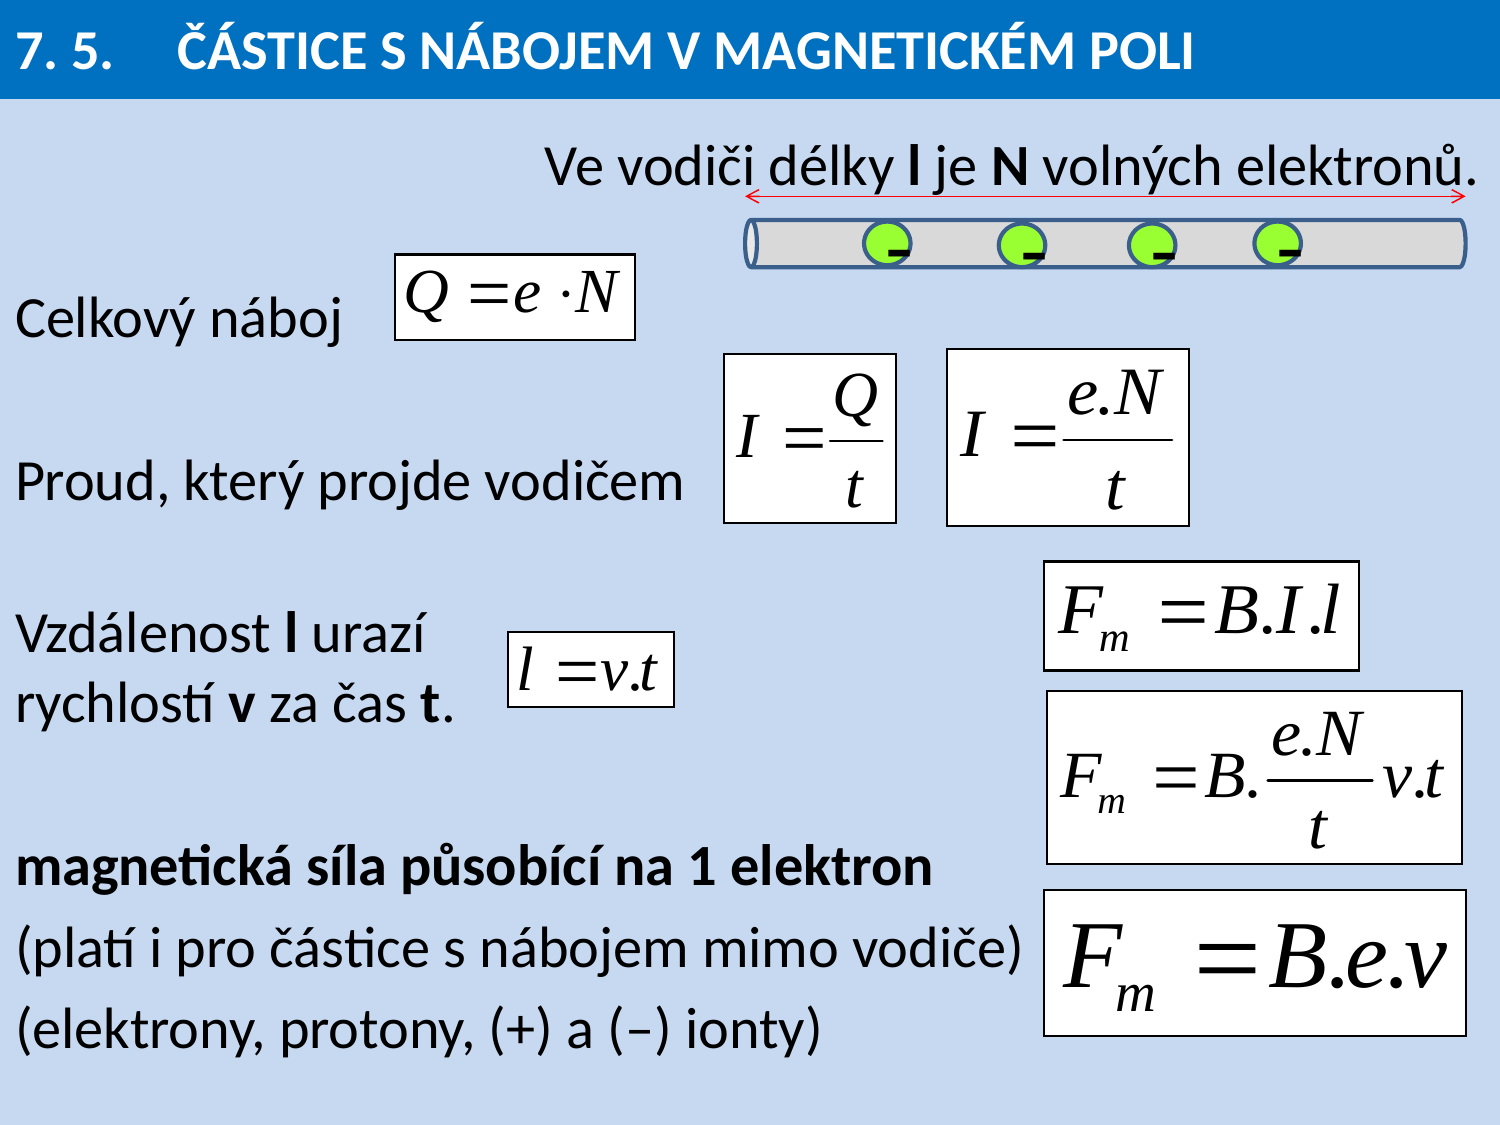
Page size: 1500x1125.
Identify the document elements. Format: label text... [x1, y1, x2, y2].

list Ve vodiči délky l je N volných elektronů. Celkový náboj Proud, který projde vodičem Vzdálenost l urazí rychlostí v za čas t. magnetická síla působící na 1 elektron (platí i pro částice s nábojem mimo vodiče) (elektrony, protony, (+) a (–) ionty) [0, 119, 1495, 1069]
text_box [724, 354, 896, 522]
text_box 7. 5. ČÁSTICE S NÁBOJEM V MAGNETICKÉM POLI [0, 0, 1500, 95]
text_box [743, 217, 1468, 270]
text_box - [861, 219, 913, 268]
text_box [395, 255, 634, 340]
text_box - [1126, 221, 1178, 270]
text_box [508, 632, 673, 707]
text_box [1045, 562, 1359, 670]
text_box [1045, 891, 1465, 1036]
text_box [947, 349, 1188, 525]
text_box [1047, 692, 1461, 864]
text_box - [1252, 219, 1304, 268]
text_box - [996, 221, 1048, 270]
